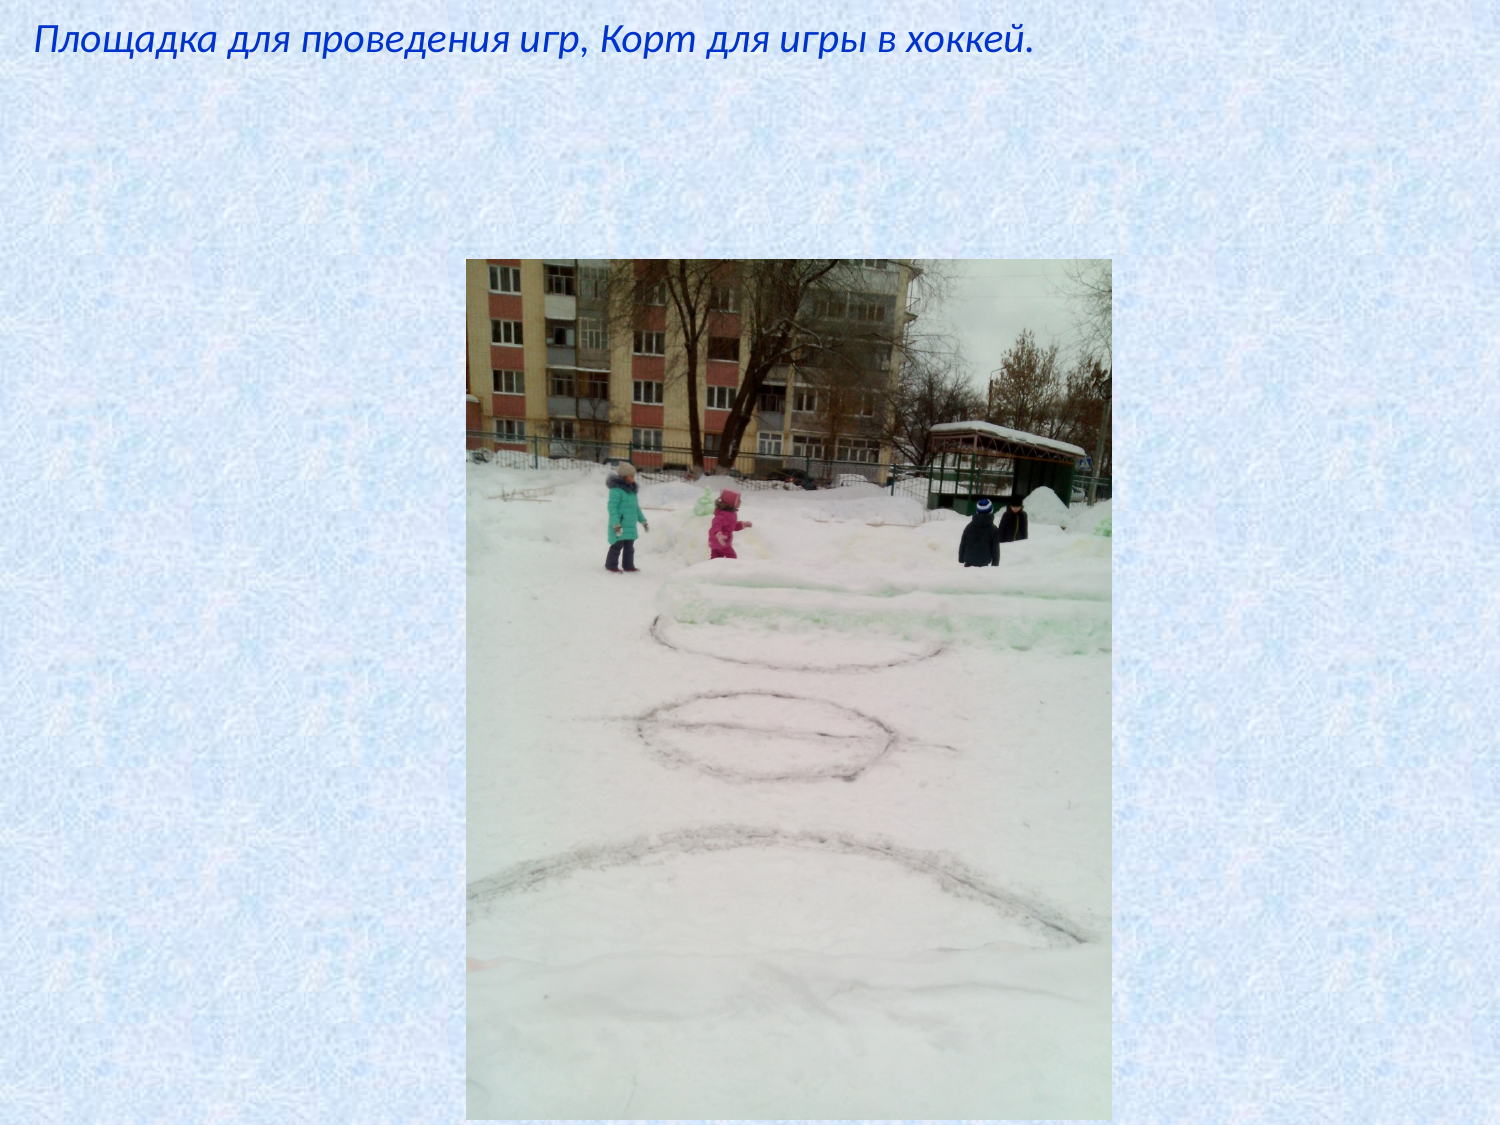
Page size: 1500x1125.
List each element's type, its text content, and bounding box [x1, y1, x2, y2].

text_box Площадка для проведения игр, Корт для игры в хоккей. [0, 3, 1069, 68]
picture [0, 0, 1500, 1125]
